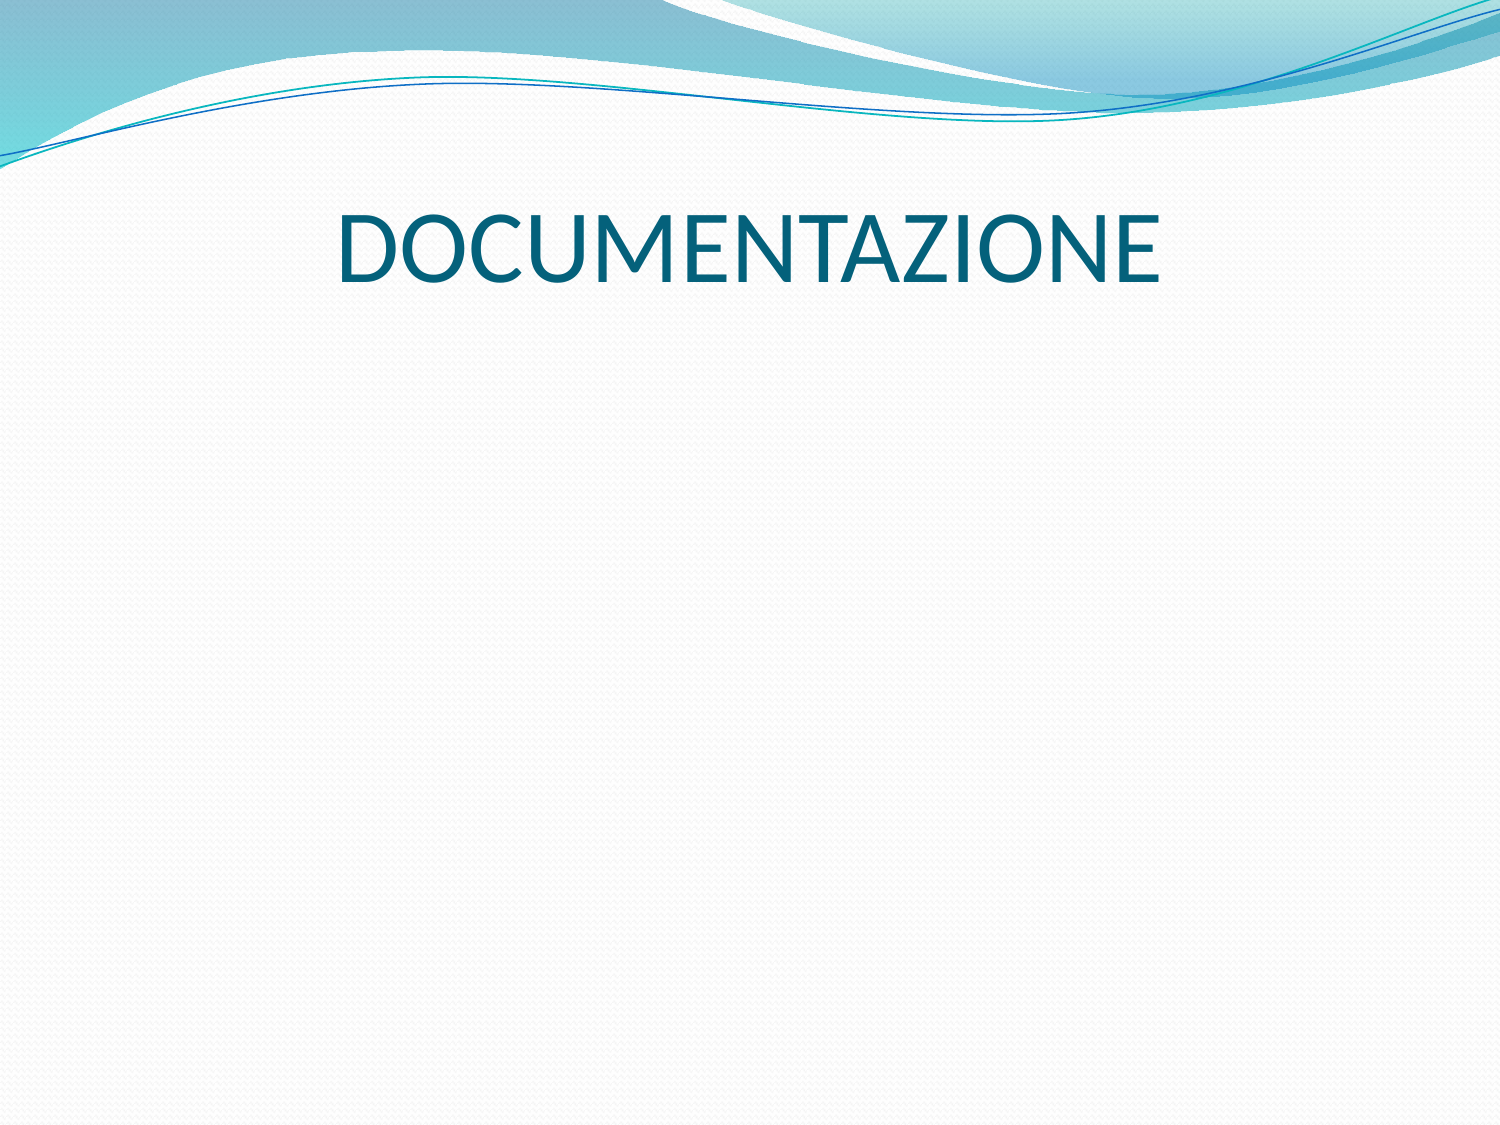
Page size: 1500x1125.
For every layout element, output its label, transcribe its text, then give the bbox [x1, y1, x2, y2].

title DOCUMENTAZIONE [74, 115, 1426, 304]
